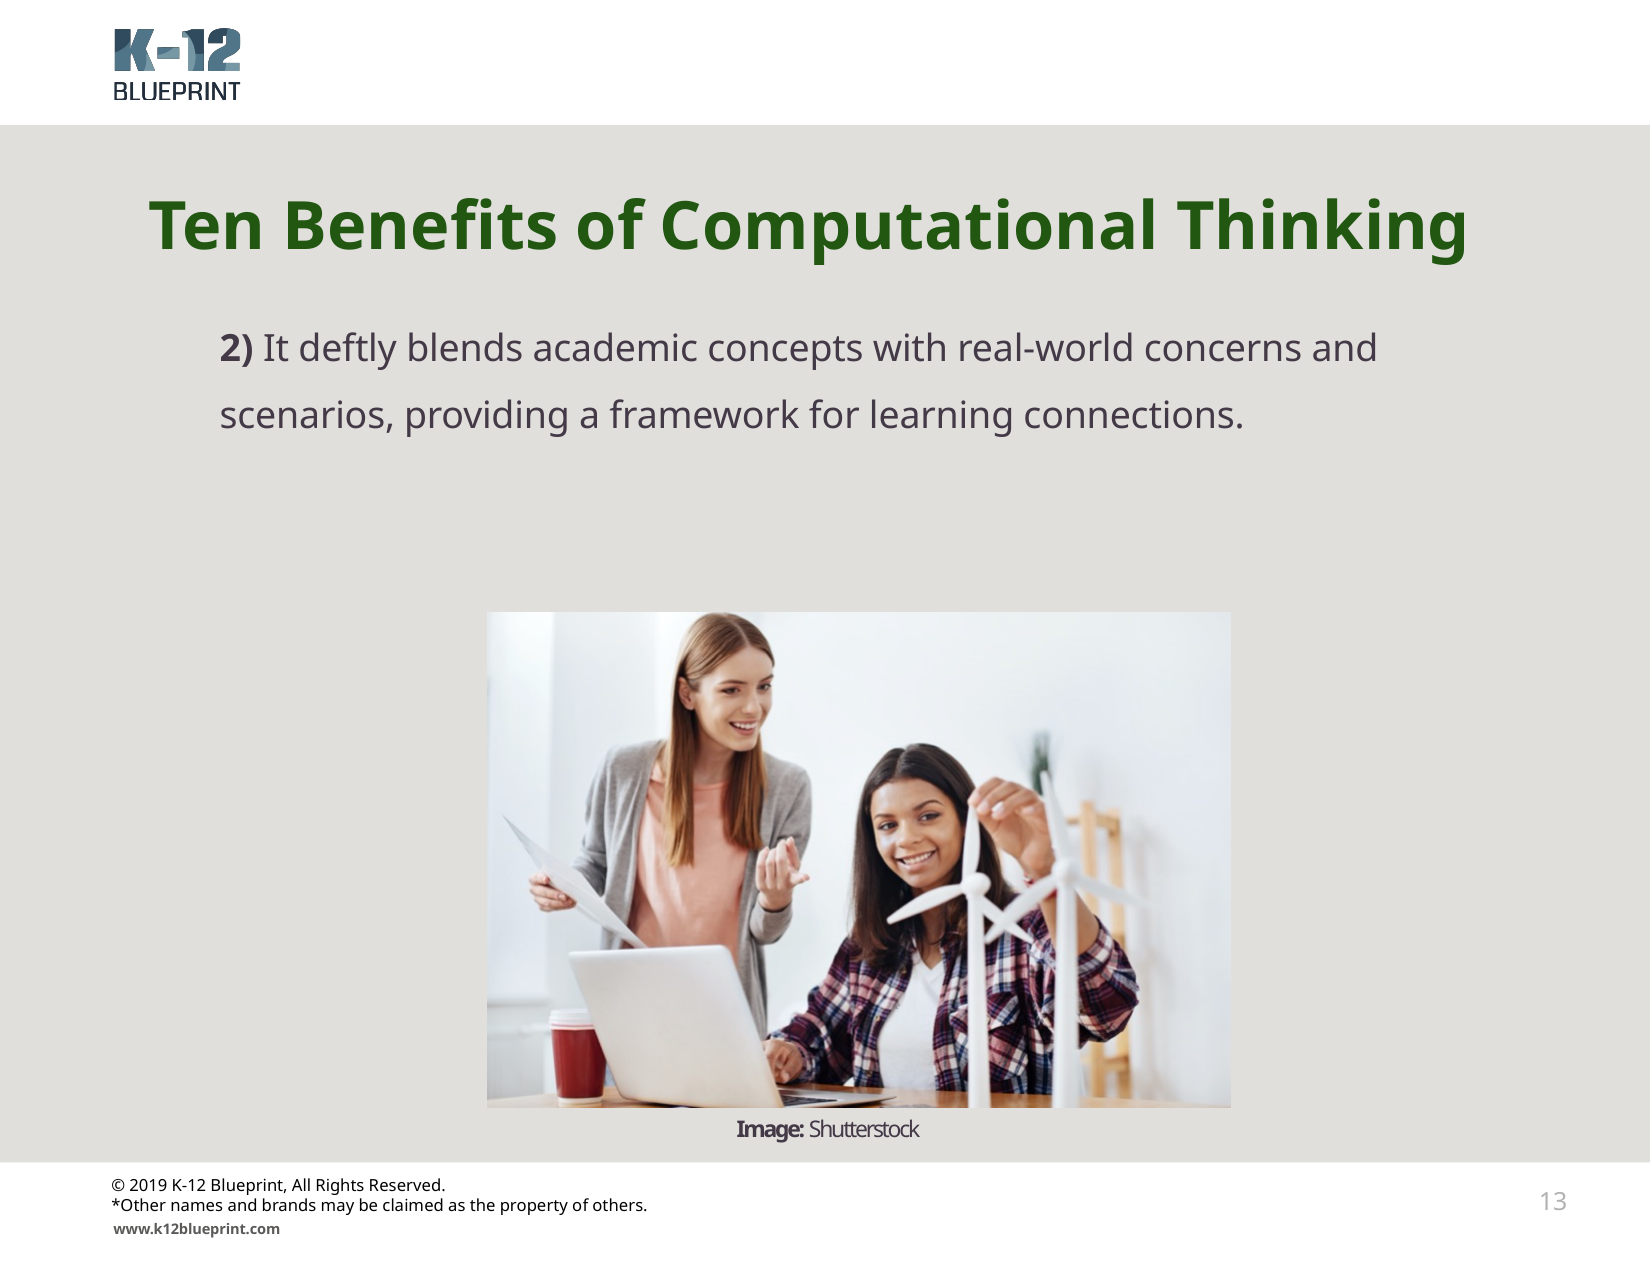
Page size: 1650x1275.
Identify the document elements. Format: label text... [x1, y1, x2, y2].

text_box 2) It deftly blends academic concepts with real-world concerns and scenarios, providing a framework for learning connections. [217, 397, 1438, 437]
text_box Image: Shutterstock [491, 1116, 1164, 1150]
slide_number 13 [1425, 1185, 1568, 1217]
footer © 2019 K-12 Blueprint, All Rights Reserved. *Other names and brands may be claimed as the property of others. [111, 1175, 1163, 1220]
title Ten Benefits of Computational Thinking [47, 183, 1572, 397]
picture [487, 612, 1231, 1108]
text_box [0, 124, 1650, 1163]
